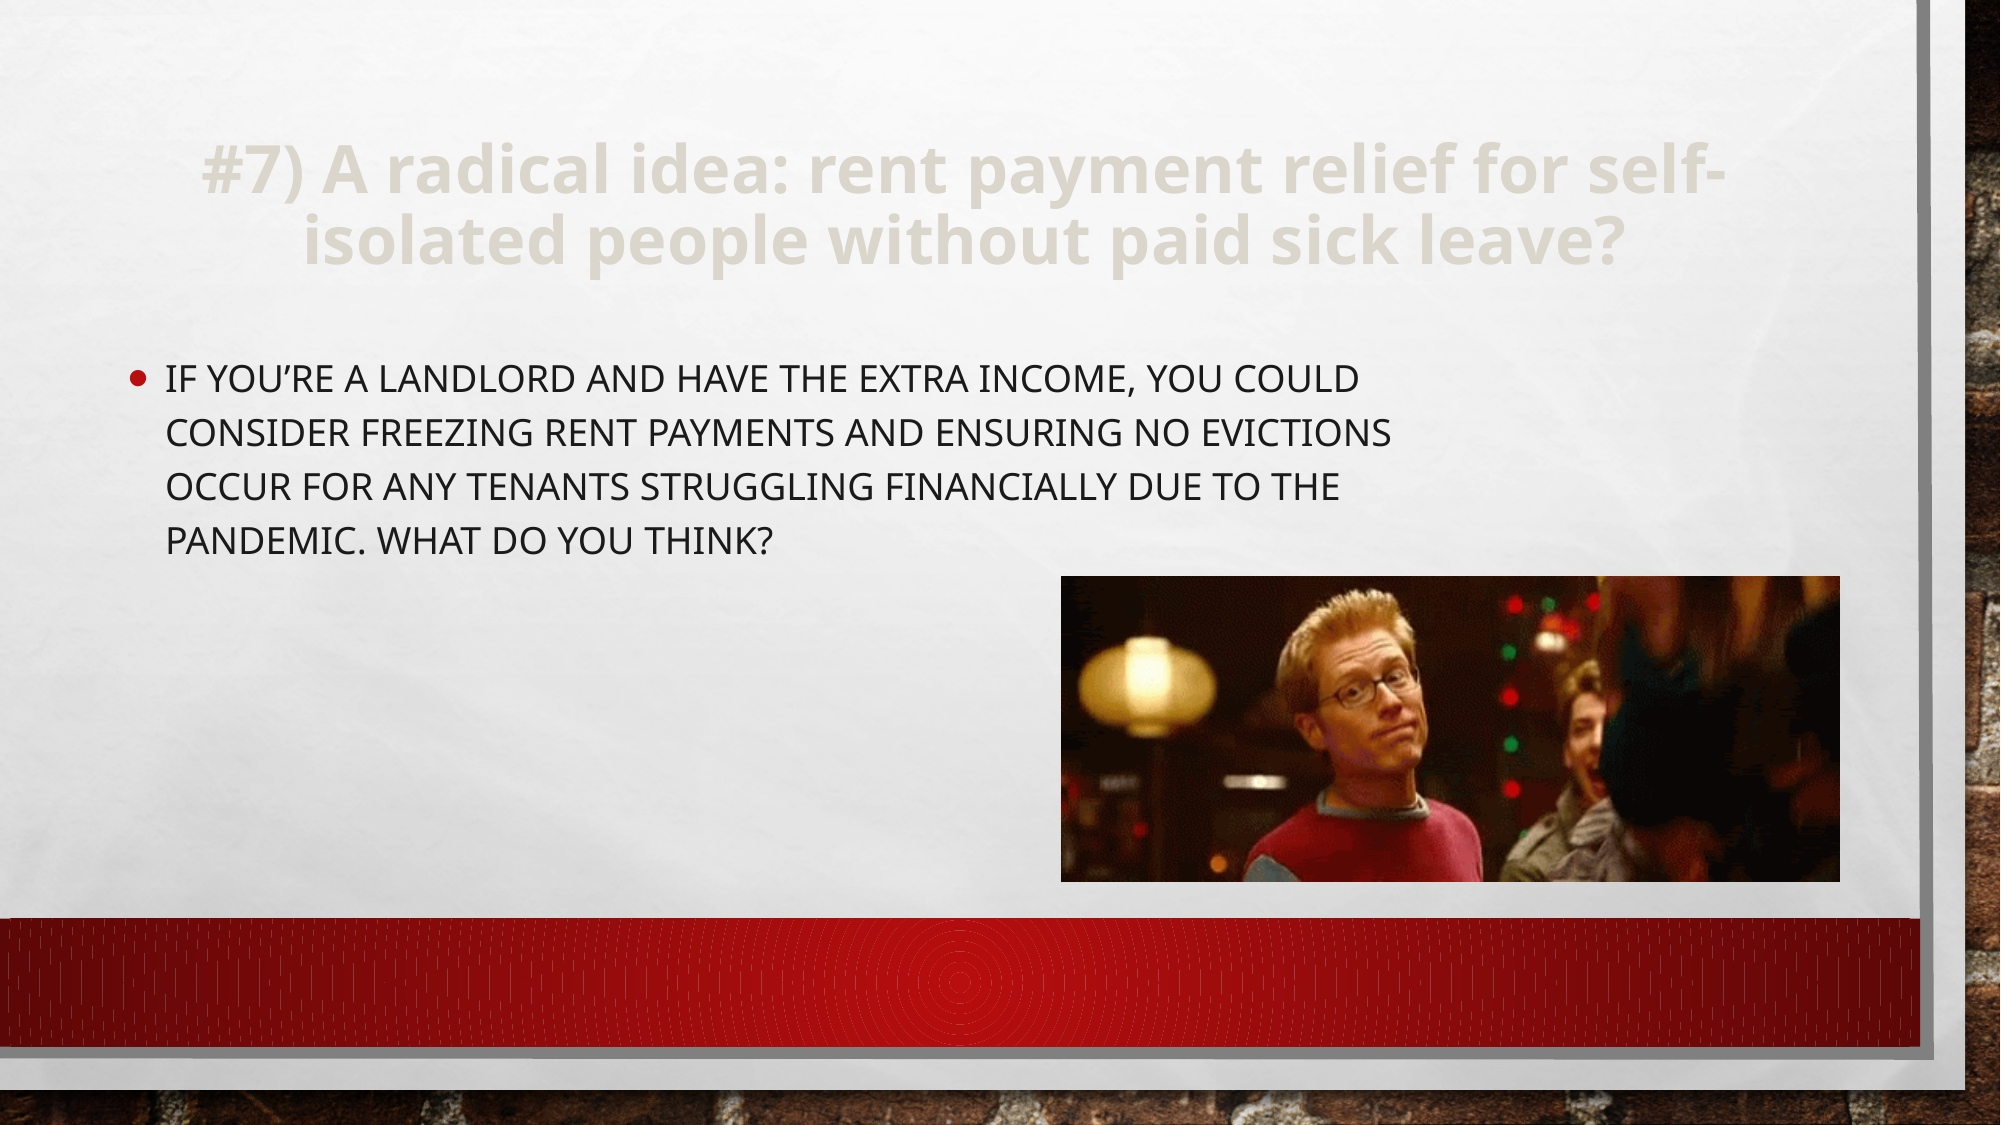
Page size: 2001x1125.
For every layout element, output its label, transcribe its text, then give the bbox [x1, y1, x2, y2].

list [1061, 576, 1840, 882]
title #7) A radical idea: rent payment relief for self-isolated people without paid sick leave? [112, 112, 1818, 303]
picture [0, 0, 2000, 1125]
list If you’re a landlord and have the extra income, you could consider freezing rent payments and ensuring no evictions occur for any tenants struggling financially due to the pandemic. What do you think? [112, 338, 1451, 882]
